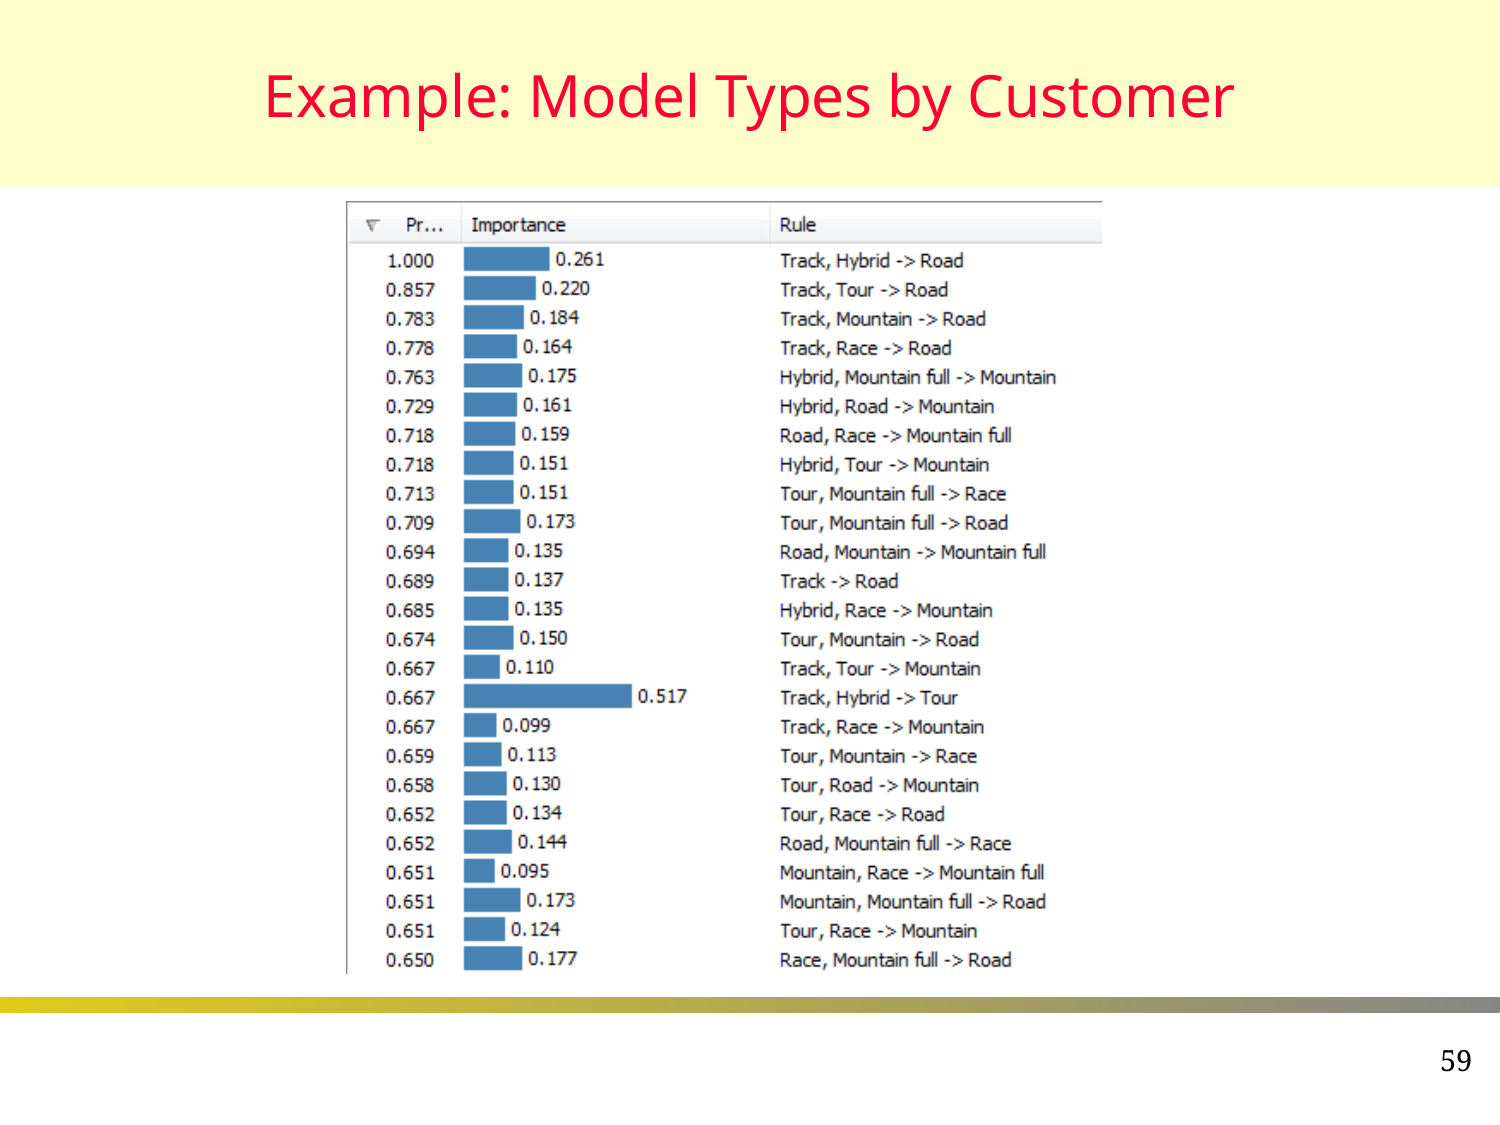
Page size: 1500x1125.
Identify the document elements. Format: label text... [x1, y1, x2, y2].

slide_number 59 [1174, 1024, 1488, 1101]
title Example: Model Types by Customer [0, 0, 1500, 188]
picture [346, 201, 1103, 975]
